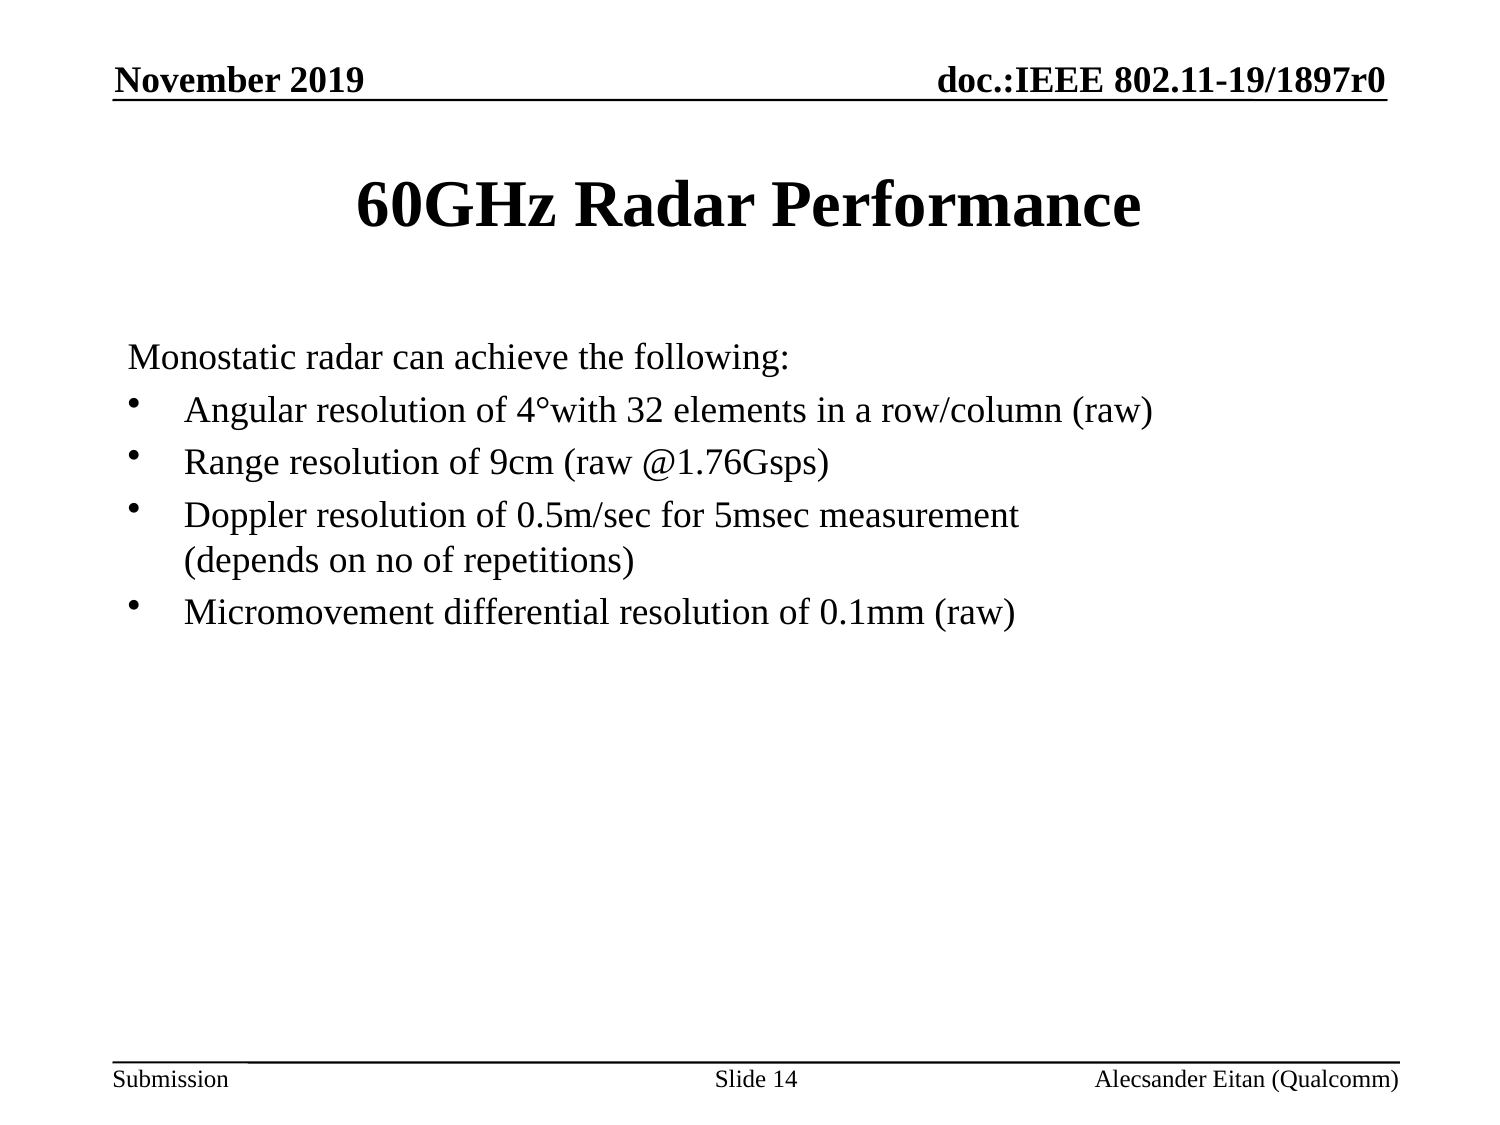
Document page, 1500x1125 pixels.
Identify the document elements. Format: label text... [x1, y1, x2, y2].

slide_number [114, 54, 374, 101]
list Monostatic radar can achieve the following: Angular resolution of 4°with 32 elements in a row/column (raw) Range resolution of 9cm (raw @1.76Gsps) Doppler resolution of 0.5m/sec for 5msec measurement (depends on no of repetitions) Micromovement differential resolution of 0.1mm (raw) [112, 324, 1388, 1000]
slide_number Slide 14 [712, 1061, 800, 1093]
title 60GHz Radar Performance [112, 112, 1388, 288]
text_box Alecsander Eitan (Qualcomm) [1094, 1062, 1400, 1093]
